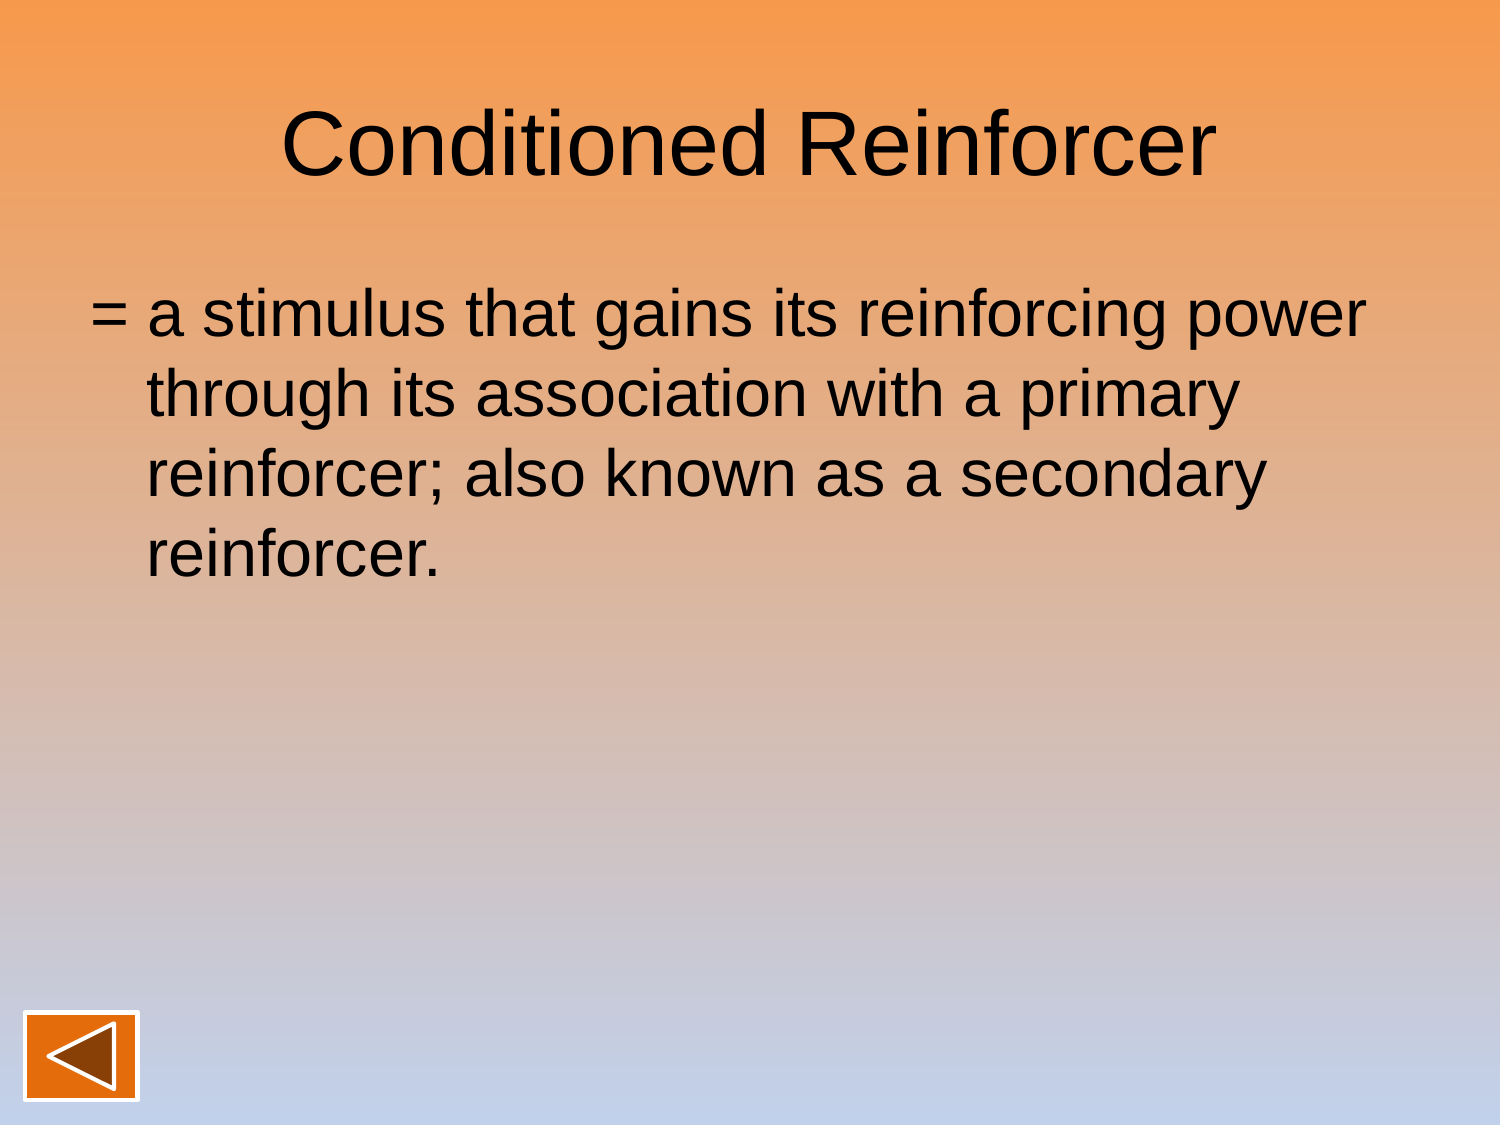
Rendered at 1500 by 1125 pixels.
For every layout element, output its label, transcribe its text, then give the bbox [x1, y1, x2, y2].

text_box [23, 1010, 140, 1102]
list = a stimulus that gains its reinforcing power through its association with a primary reinforcer; also known as a secondary reinforcer. [74, 262, 1426, 1006]
title Conditioned Reinforcer [74, 44, 1426, 233]
